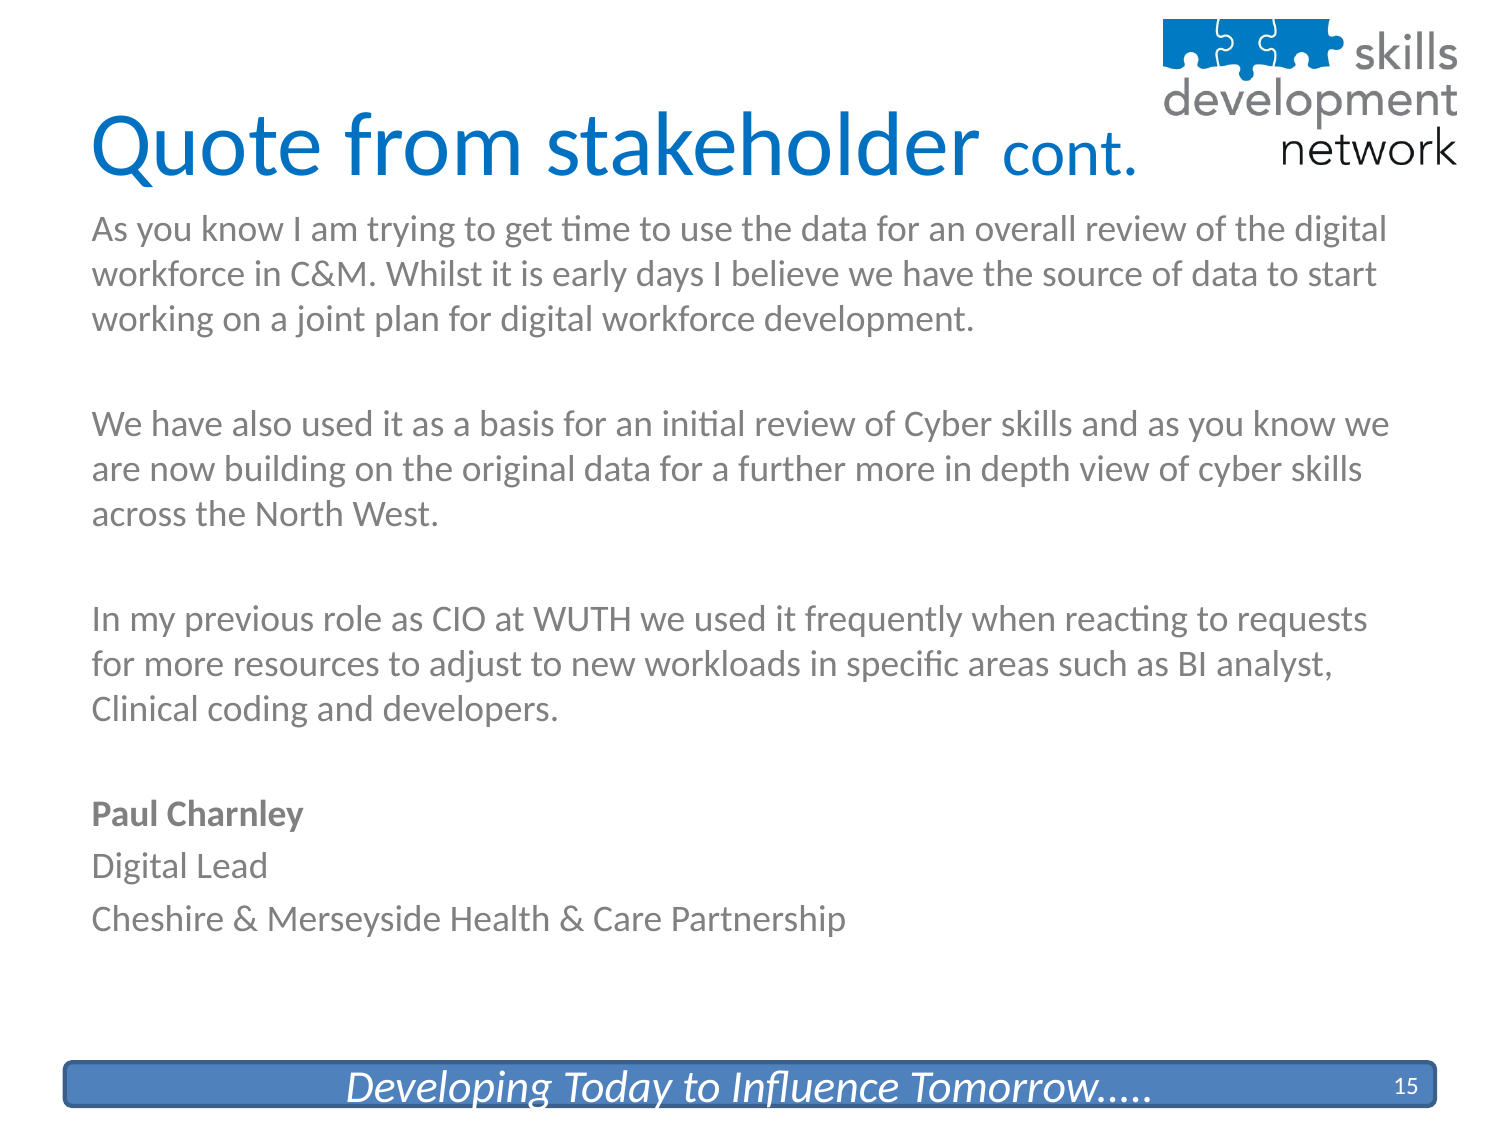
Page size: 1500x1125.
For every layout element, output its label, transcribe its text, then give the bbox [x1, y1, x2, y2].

list As you know I am trying to get time to use the data for an overall review of the digital workforce in C&M. Whilst it is early days I believe we have the source of data to start working on a joint plan for digital workforce development. We have also used it as a basis for an initial review of Cyber skills and as you know we are now building on the original data for a further more in depth view of cyber skills across the North West. In my previous role as CIO at WUTH we used it frequently when reacting to requests for more resources to adjust to new workloads in specific areas such as BI analyst, Clinical coding and developers. Paul Charnley Digital Lead Cheshire & Merseyside Health & Care Partnership [76, 196, 1427, 939]
picture [1163, 19, 1457, 165]
slide_number 15 [1083, 1054, 1434, 1115]
title Quote from stakeholder cont. [75, 45, 1425, 233]
